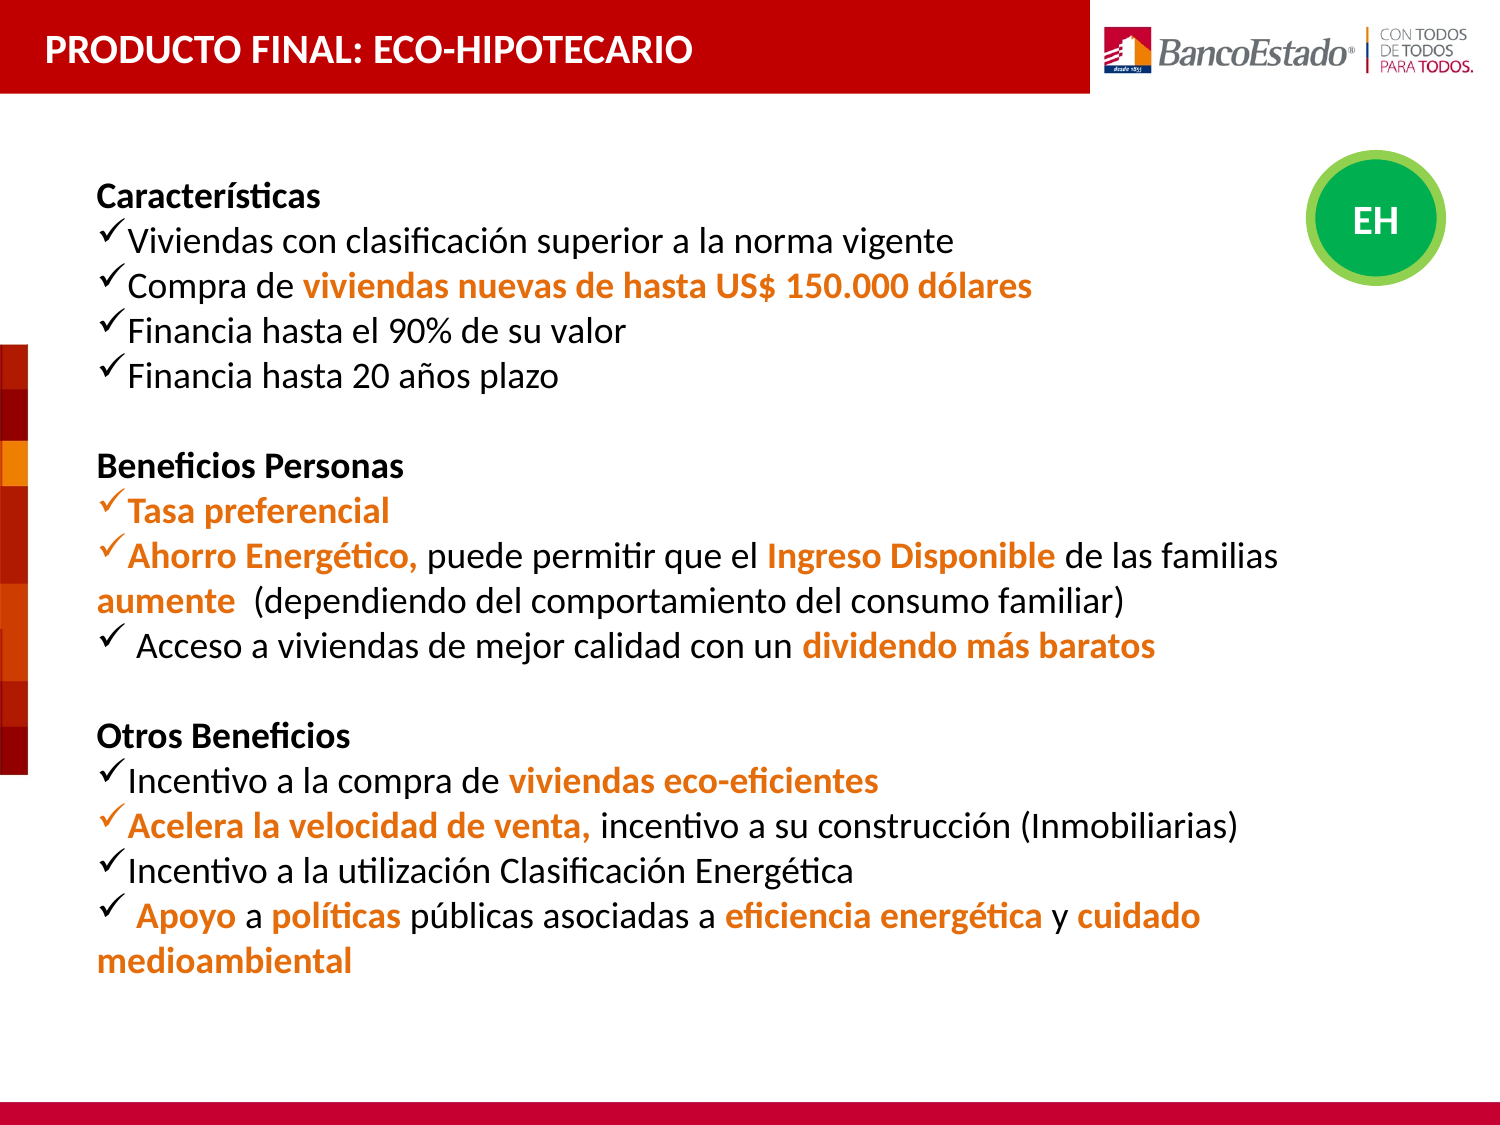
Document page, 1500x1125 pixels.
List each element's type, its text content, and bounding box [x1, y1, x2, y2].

text_box Características Viviendas con clasificación superior a la norma vigente Compra de viviendas nuevas de hasta US$ 150.000 dólares Financia hasta el 90% de su valor Financia hasta 20 años plazo Beneficios Personas Tasa preferencial Ahorro Energético, puede permitir que el Ingreso Disponible de las familias aumente (dependiendo del comportamiento del consumo familiar) Acceso a viviendas de mejor calidad con un dividendo más baratos Otros Beneficios Incentivo a la compra de viviendas eco-eficientes Acelera la velocidad de venta, incentivo a su construcción (Inmobiliarias) Incentivo a la utilización Clasificación Energética Apoyo a políticas públicas asociadas a eficiencia energética y cuidado medioambiental [81, 163, 1313, 989]
text_box EH [1308, 152, 1444, 284]
picture [0, 0, 1500, 1125]
text_box PRODUCTO FINAL: ECO-HIPOTECARIO [0, 0, 1090, 94]
